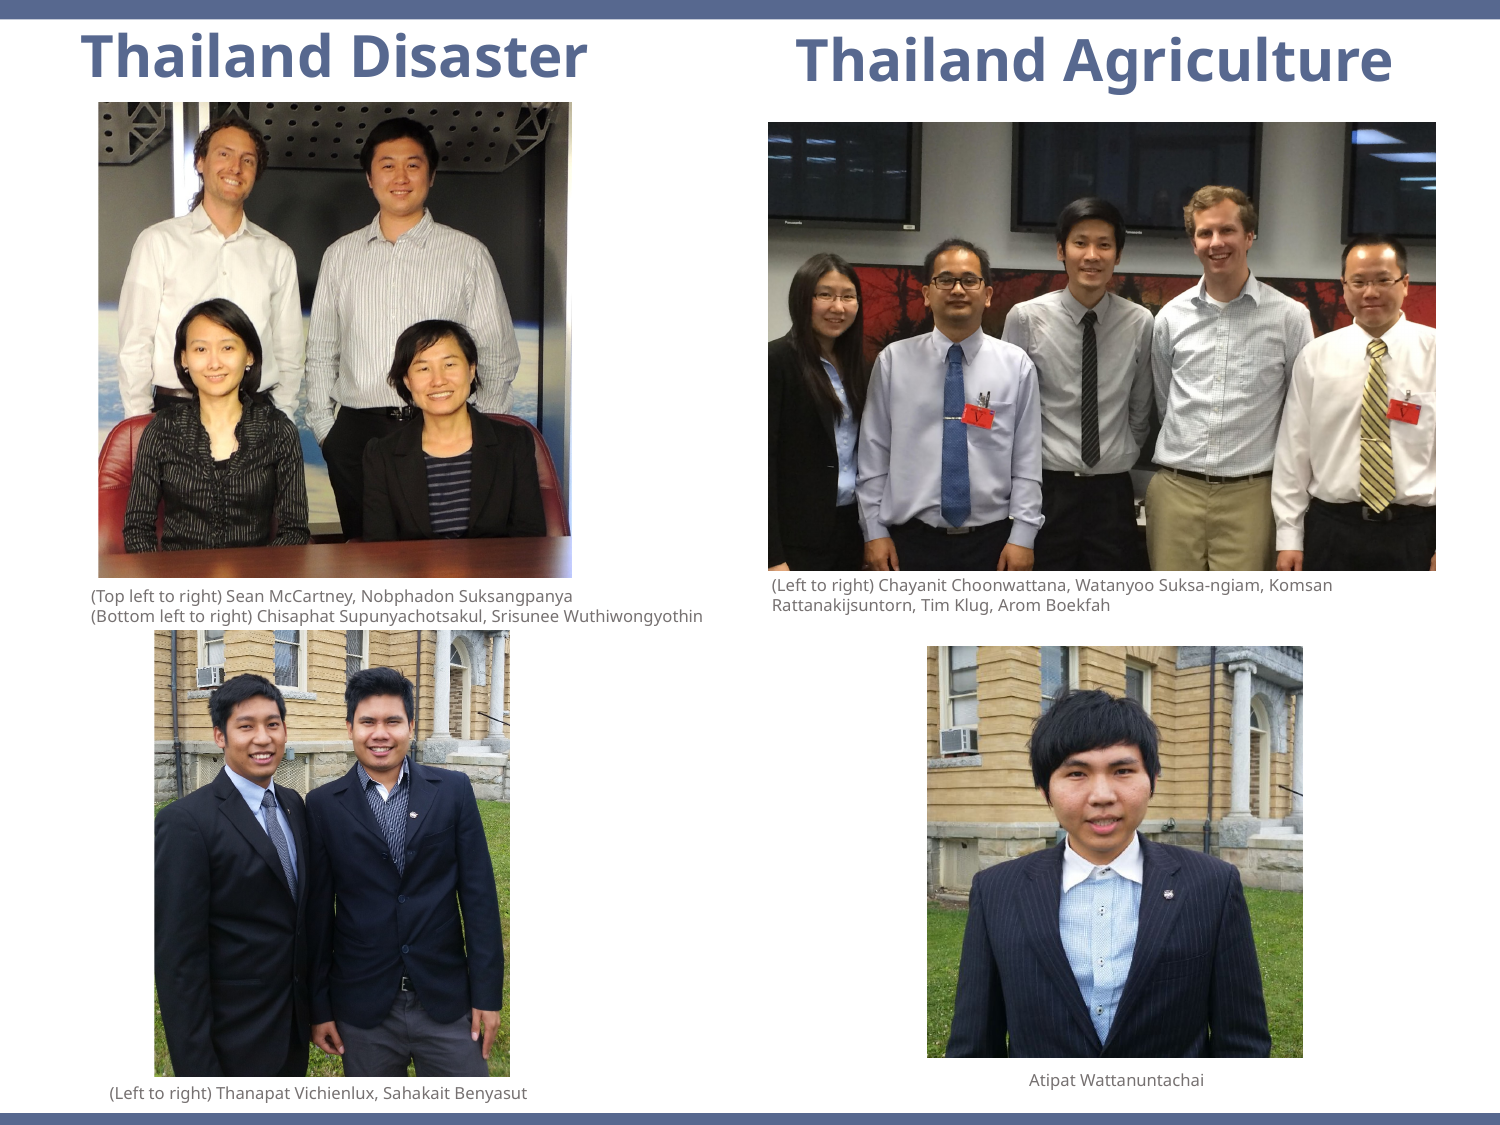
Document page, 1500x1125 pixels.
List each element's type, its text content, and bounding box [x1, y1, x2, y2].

list Thailand Agriculture [762, 23, 1428, 121]
list Thailand Disaster [0, 20, 671, 121]
text_box (Top left to right) Sean McCartney, Nobphadon Suksangpanya (Bottom left to right) Chisaphat Supunyachotsakul, Srisunee Wuthiwongyothin [76, 578, 738, 642]
picture [98, 101, 573, 579]
picture [768, 122, 1436, 571]
text_box (Left to right) Chayanit Choonwattana, Watanyoo Suksa-ngiam, Komsan Rattanakijsuntorn, Tim Klug, Arom Boekfah [756, 566, 1473, 652]
picture [926, 645, 1303, 1058]
text_box Atipat Wattanuntachai [1014, 1066, 1254, 1109]
picture [153, 630, 510, 1077]
text_box (Left to right) Thanapat Vichienlux, Sahakait Benyasut [83, 1075, 544, 1117]
